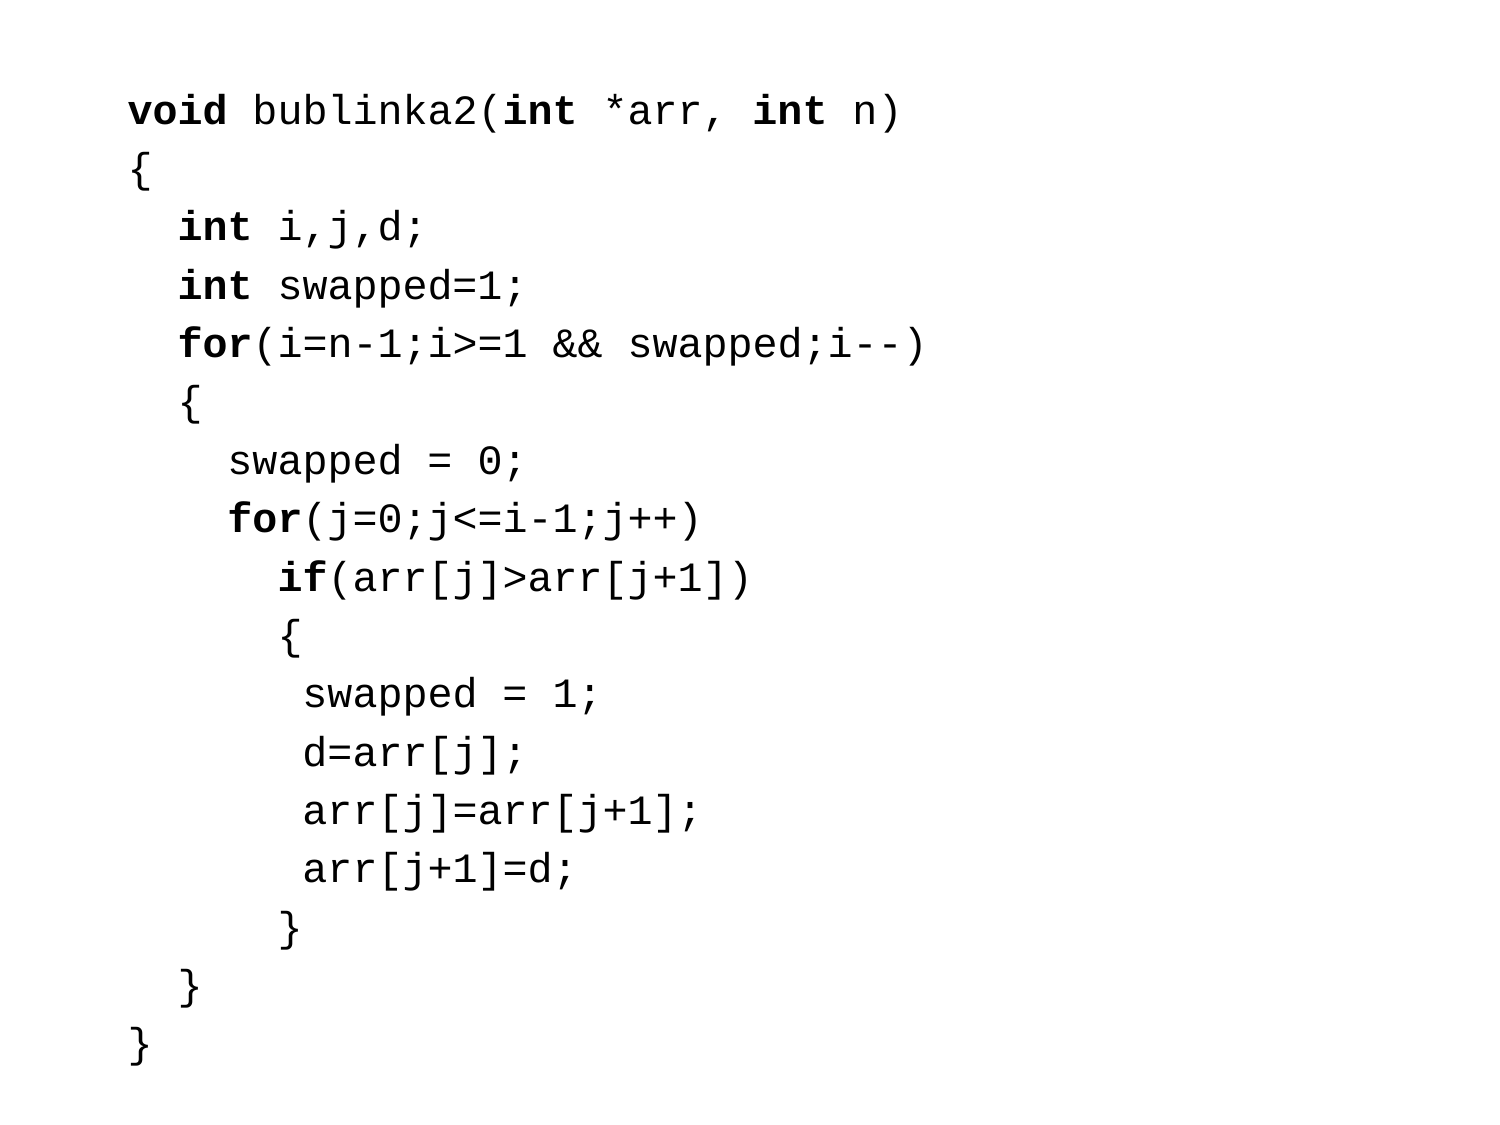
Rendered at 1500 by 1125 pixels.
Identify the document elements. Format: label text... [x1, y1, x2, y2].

list void bublinka2(int *arr, int n) { int i,j,d; int swapped=1; for(i=n-1;i>=1 && swapped;i--) { swapped = 0; for(j=0;j<=i-1;j++) if(arr[j]>arr[j+1]) { swapped = 1; d=arr[j]; arr[j]=arr[j+1]; arr[j+1]=d; } } } [112, 75, 1388, 1000]
